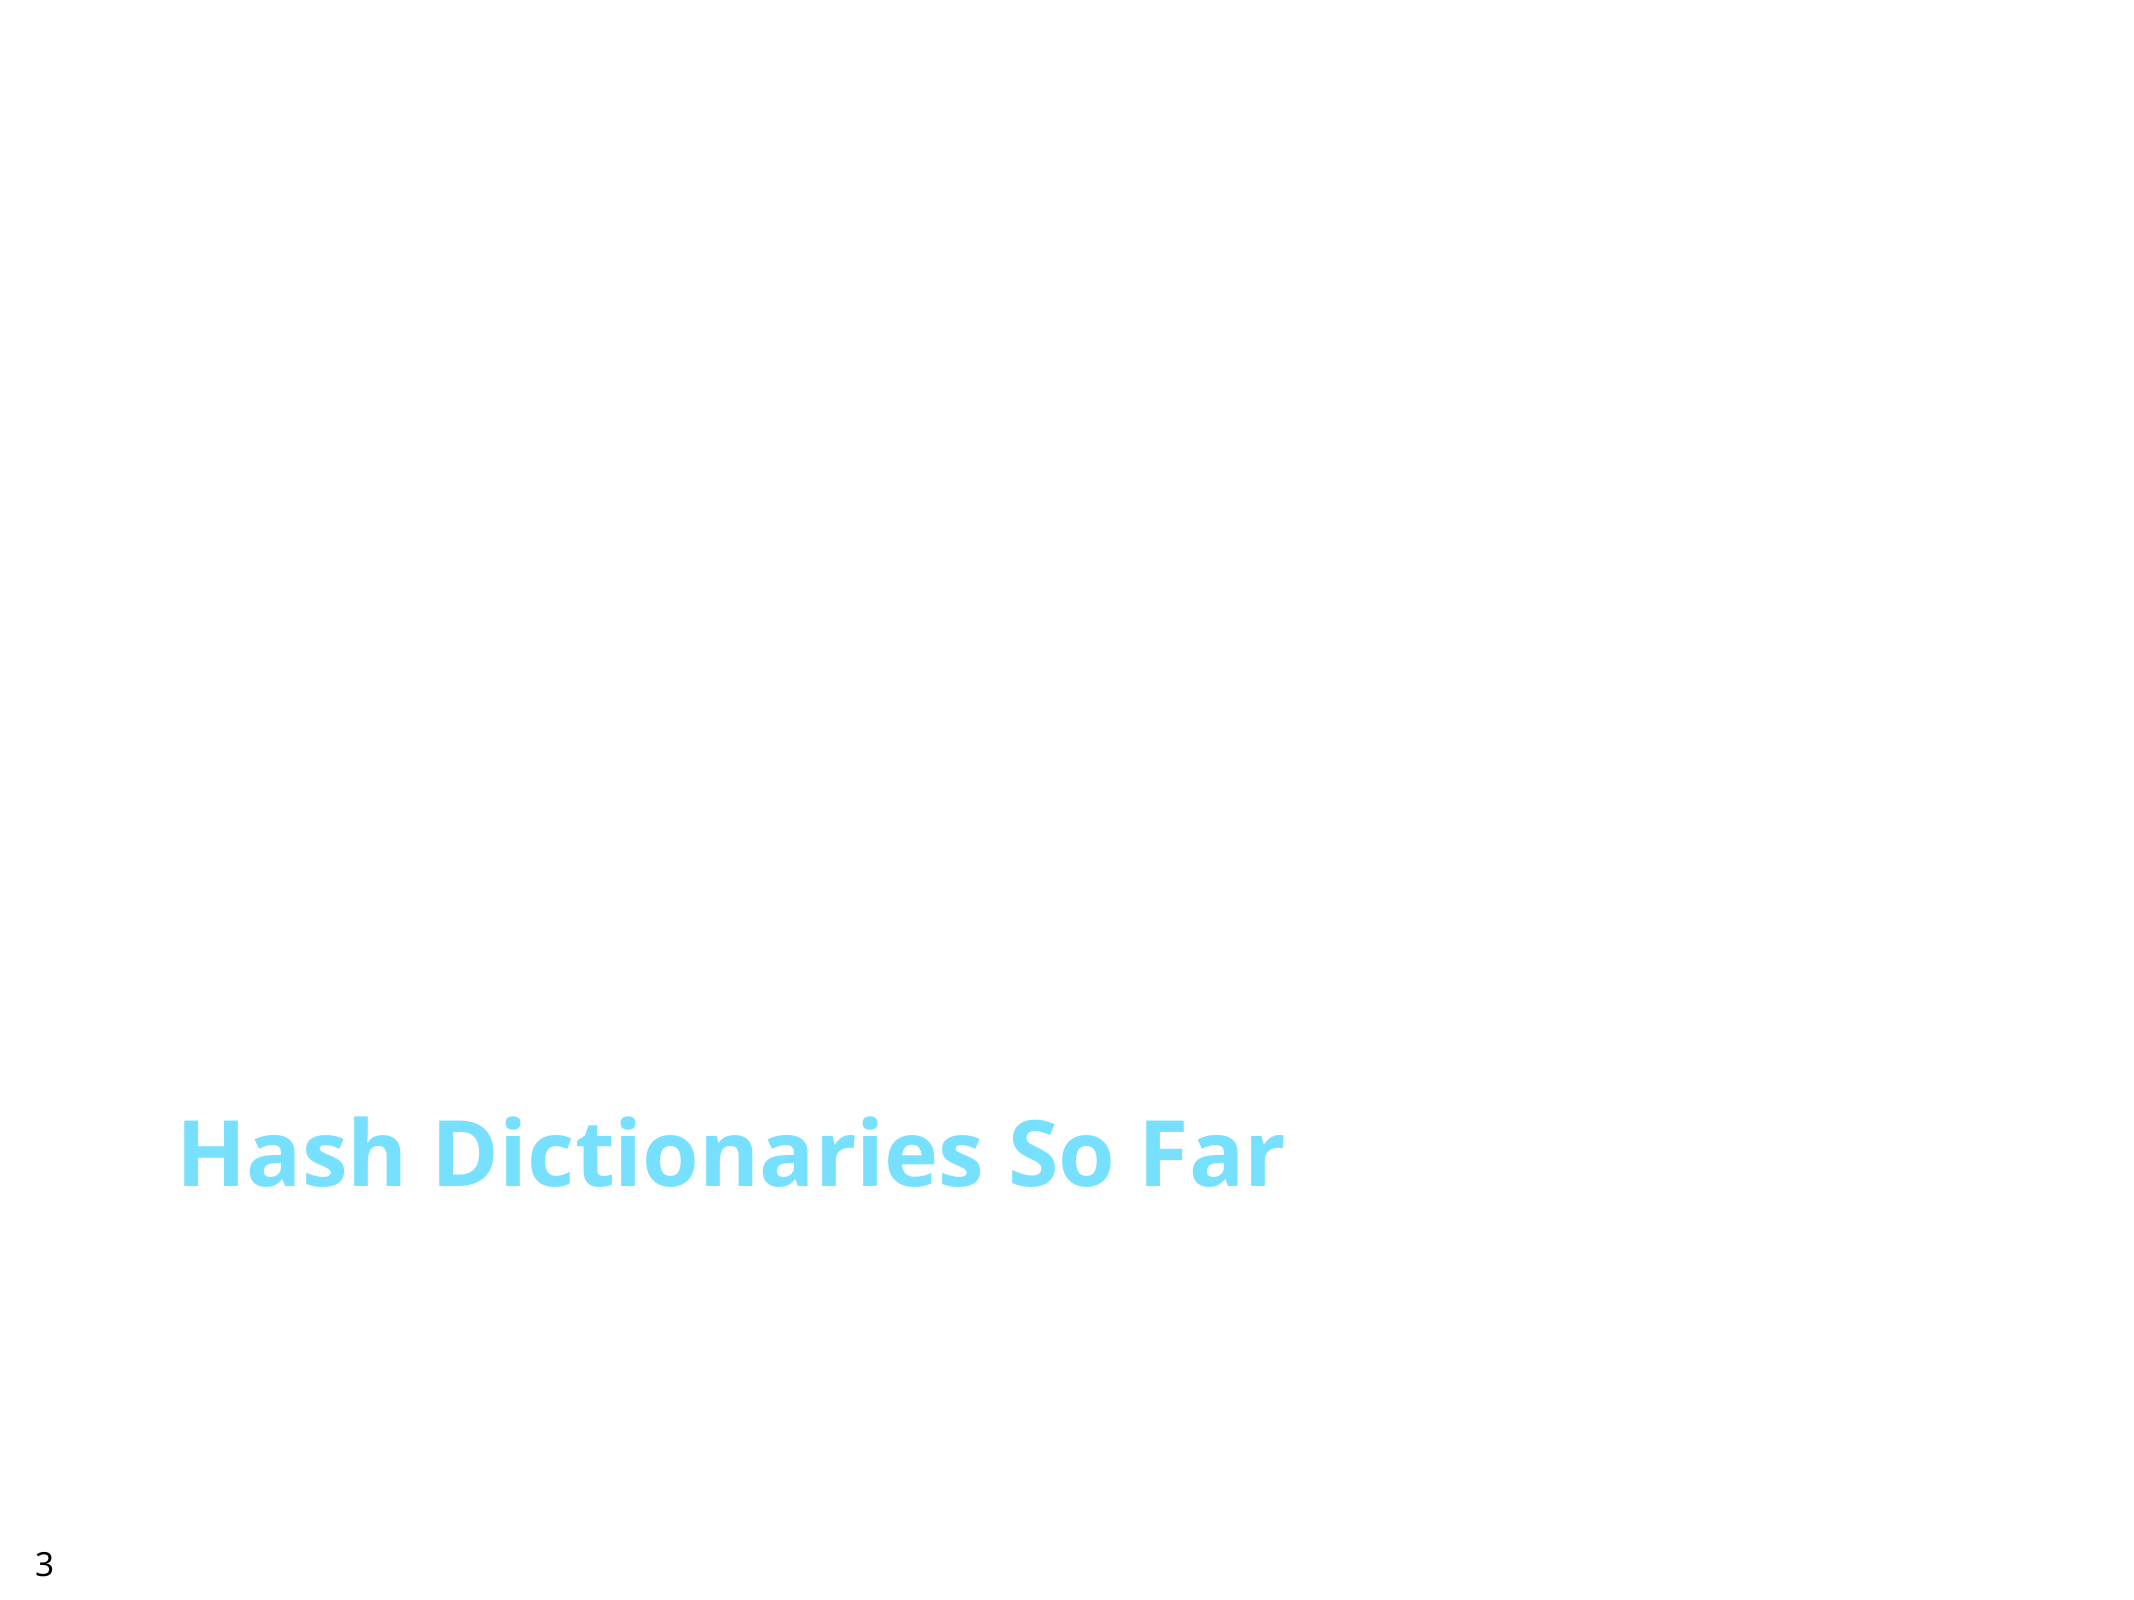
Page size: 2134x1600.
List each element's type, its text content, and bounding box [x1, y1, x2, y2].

slide_number 2 [16, 1533, 74, 1588]
list Hash Dictionaries So Far [167, 974, 1983, 1326]
